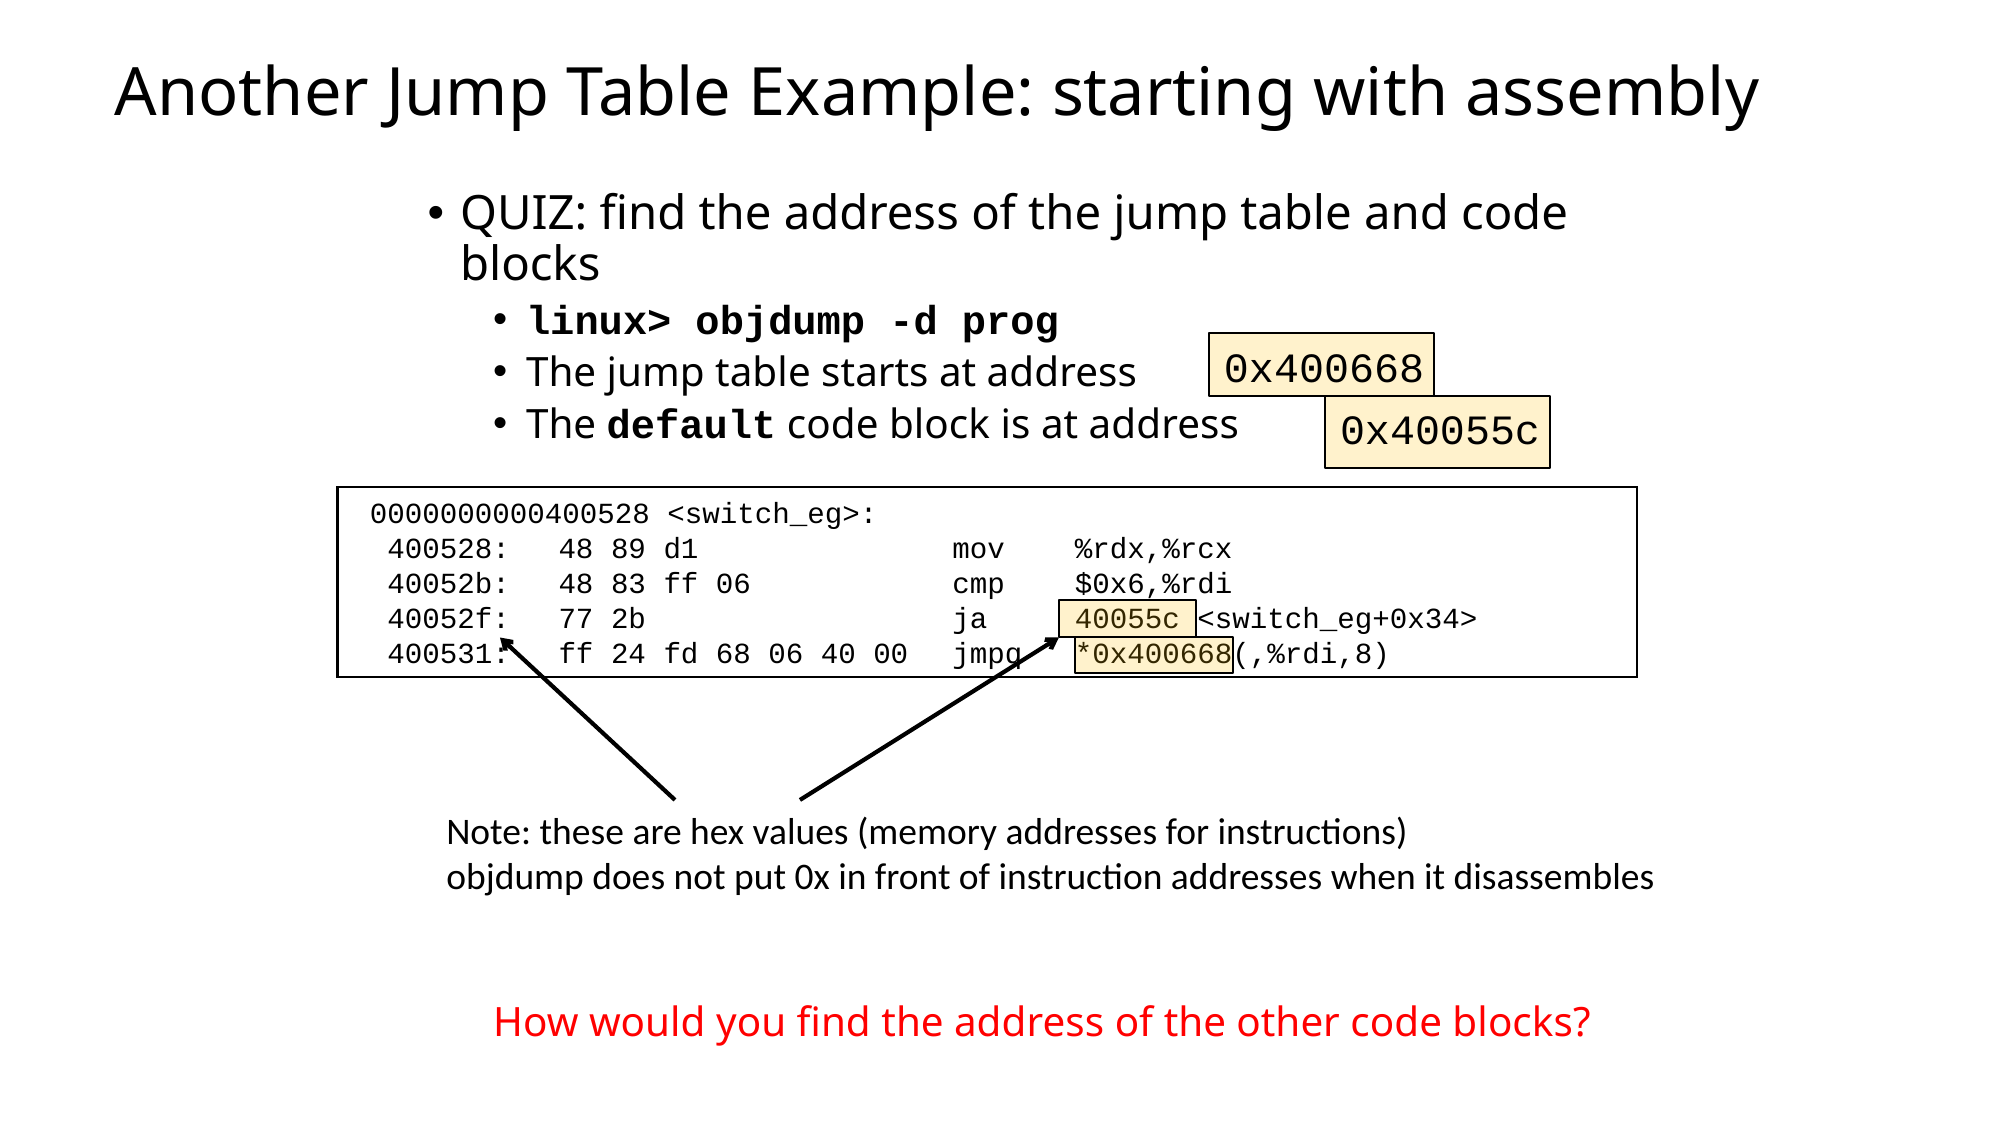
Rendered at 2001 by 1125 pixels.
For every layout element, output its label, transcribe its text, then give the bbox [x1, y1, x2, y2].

text_box Note: these are hex values (memory addresses for instructions) objdump does not put 0x in front of instruction addresses when it disassembles [431, 799, 1671, 905]
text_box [1058, 395, 1074, 638]
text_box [1074, 333, 1434, 674]
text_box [1434, 395, 1550, 638]
list QUIZ: find the address of the jump table and code blocks linux> objdump -d prog The jump table starts at address The default code block is at address How would you find the address of the other code blocks? [412, 181, 1700, 1057]
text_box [499, 637, 675, 800]
text_box 0000000000400528 <switch_eg>: 400528: 48 89 d1 mov %rdx,%rcx 40052b: 48 83 ff 06 cmp $0x6,%rdi 40052f: 77 2b ja 40055c <switch_eg+0x34> 400531: ff 24 fd 68 06 40 00 jmpq *0x400668(,%rdi,8) [1059, 487, 1638, 677]
text_box 0000000000400528 <switch_eg>: 400528: 48 89 d1 mov %rdx,%rcx 40052b: 48 83 ff 06 cmp $0x6,%rdi 40052f: 77 2b ja 40055c <switch_eg+0x34> 400531: ff 24 fd 68 06 40 00 jmpq *0x400668(,%rdi,8) [337, 487, 1058, 677]
title Another Jump Table Example: starting with assembly [99, 37, 1900, 150]
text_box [799, 637, 1059, 800]
